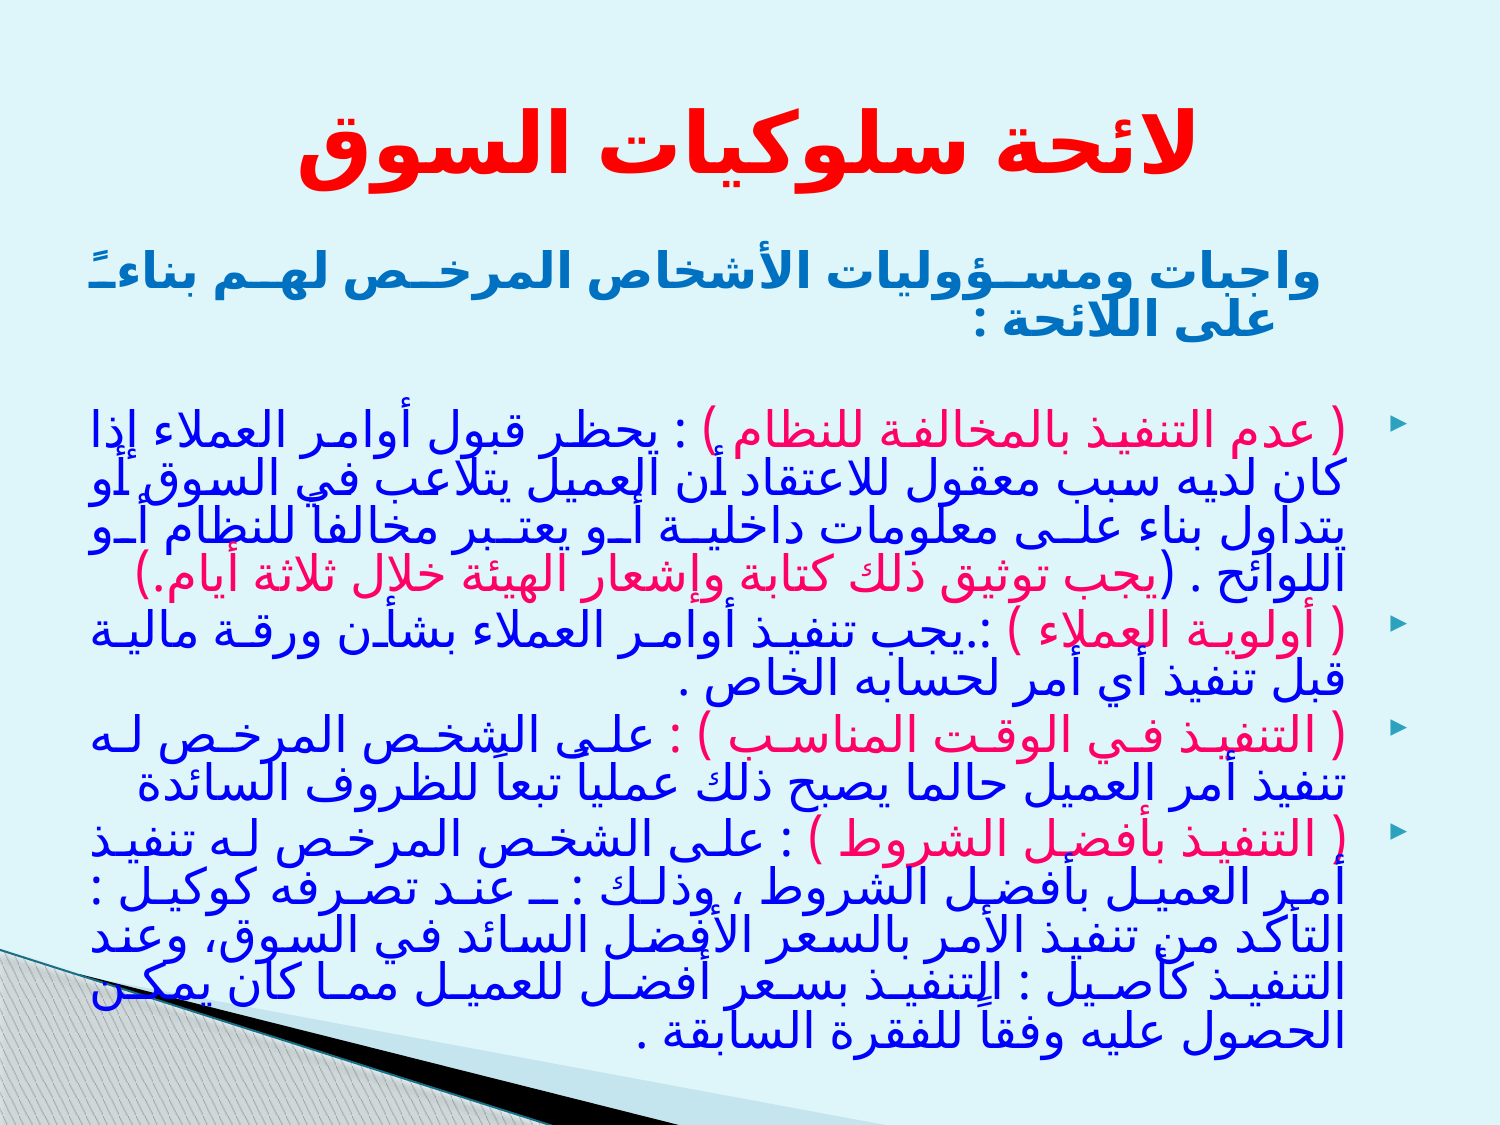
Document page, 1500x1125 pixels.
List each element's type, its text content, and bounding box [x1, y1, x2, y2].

title لائحة سلوكيات السوق [75, 45, 1425, 233]
list واجبات ومسؤوليات الأشخاص المرخص لهم بناءً على اللائحة : ( عدم التنفيذ بالمخالفة للنظام ) : يحظر قبول أوامر العملاء إذا كان لديه سبب معقول للاعتقاد أن العميل يتلاعب في السوق أو يتداول بناء على معلومات داخلية أو يعتبر مخالفاً للنظام أو اللوائح . (يجب توثيق ذلك كتابة وإشعار الهيئة خلال ثلاثة أيام.) ( أولوية العملاء ) :.يجب تنفيذ أوامر العملاء بشأن ورقة مالية قبل تنفيذ أي أمر لحسابه الخاص . ( التنفيذ في الوقت المناسب ) : على الشخص المرخص له تنفيذ أمر العميل حالما يصبح ذلك عملياً تبعاً للظروف السائدة ( التنفيذ بأفضل الشروط ) : على الشخص المرخص له تنفيذ أمر العميل بأفضل الشروط ، وذلك : ـ عند تصرفه كوكيل : التأكد من تنفيذ الأمر بالسعر الأفضل السائد في السوق، وعند التنفيذ كأصيل : التنفيذ بسعر أفضل للعميل مما كان يمكن الحصول عليه وفقاً للفقرة السابقة . [75, 243, 1425, 986]
